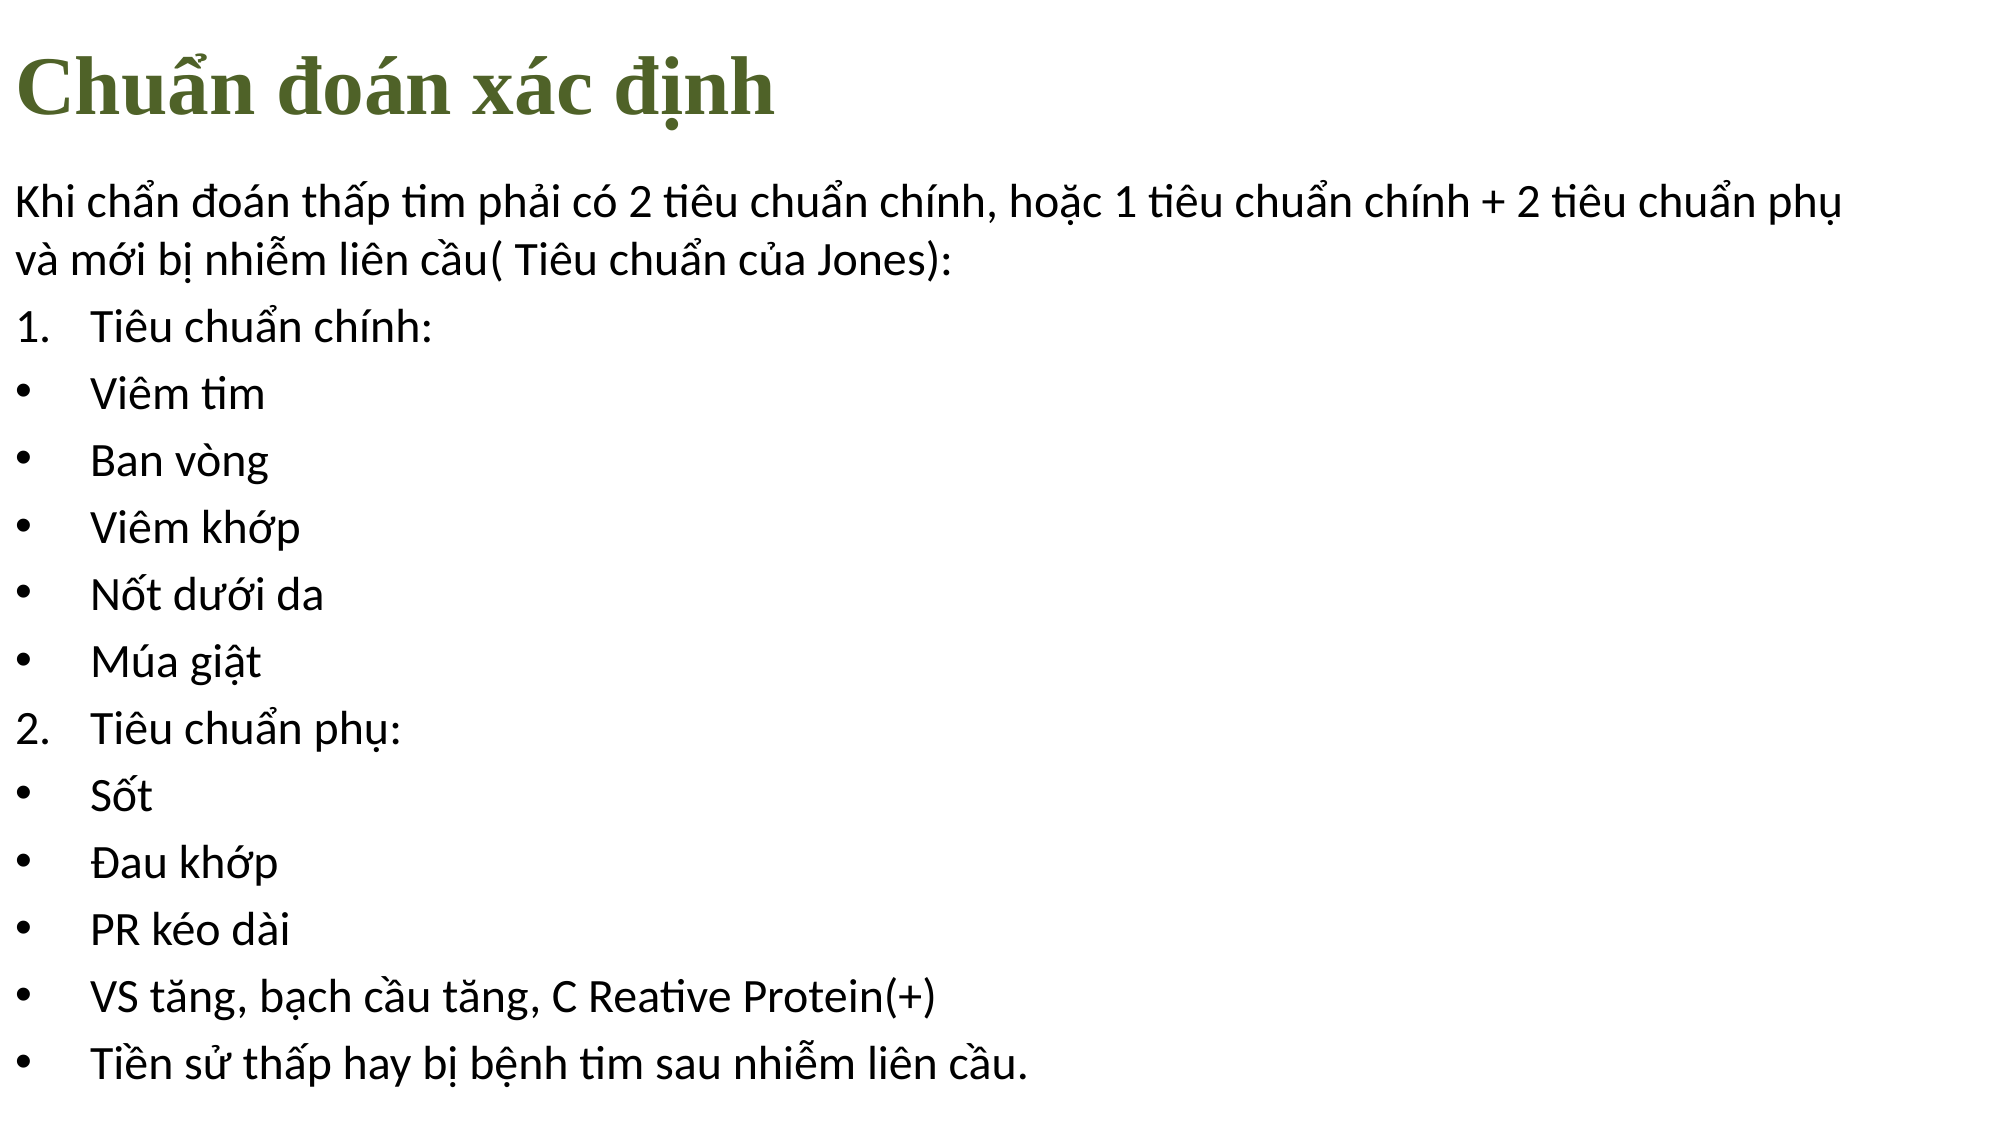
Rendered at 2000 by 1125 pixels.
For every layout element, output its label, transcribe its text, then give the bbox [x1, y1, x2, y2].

subtitle Khi chẩn đoán thấp tim phải có 2 tiêu chuẩn chính, hoặc 1 tiêu chuẩn chính + 2 tiêu chuẩn phụ và mới bị nhiễm liên cầu( Tiêu chuẩn của Jones): Tiêu chuẩn chính: Viêm tim Ban vòng Viêm khớp Nốt dưới da Múa giật Tiêu chuẩn phụ: Sốt Đau khớp PR kéo dài VS tăng, bạch cầu tăng, C Reative Protein(+) Tiền sử thấp hay bị bệnh tim sau nhiễm liên cầu. [0, 162, 1913, 1038]
title Chuẩn đoán xác định [0, 0, 1650, 162]
